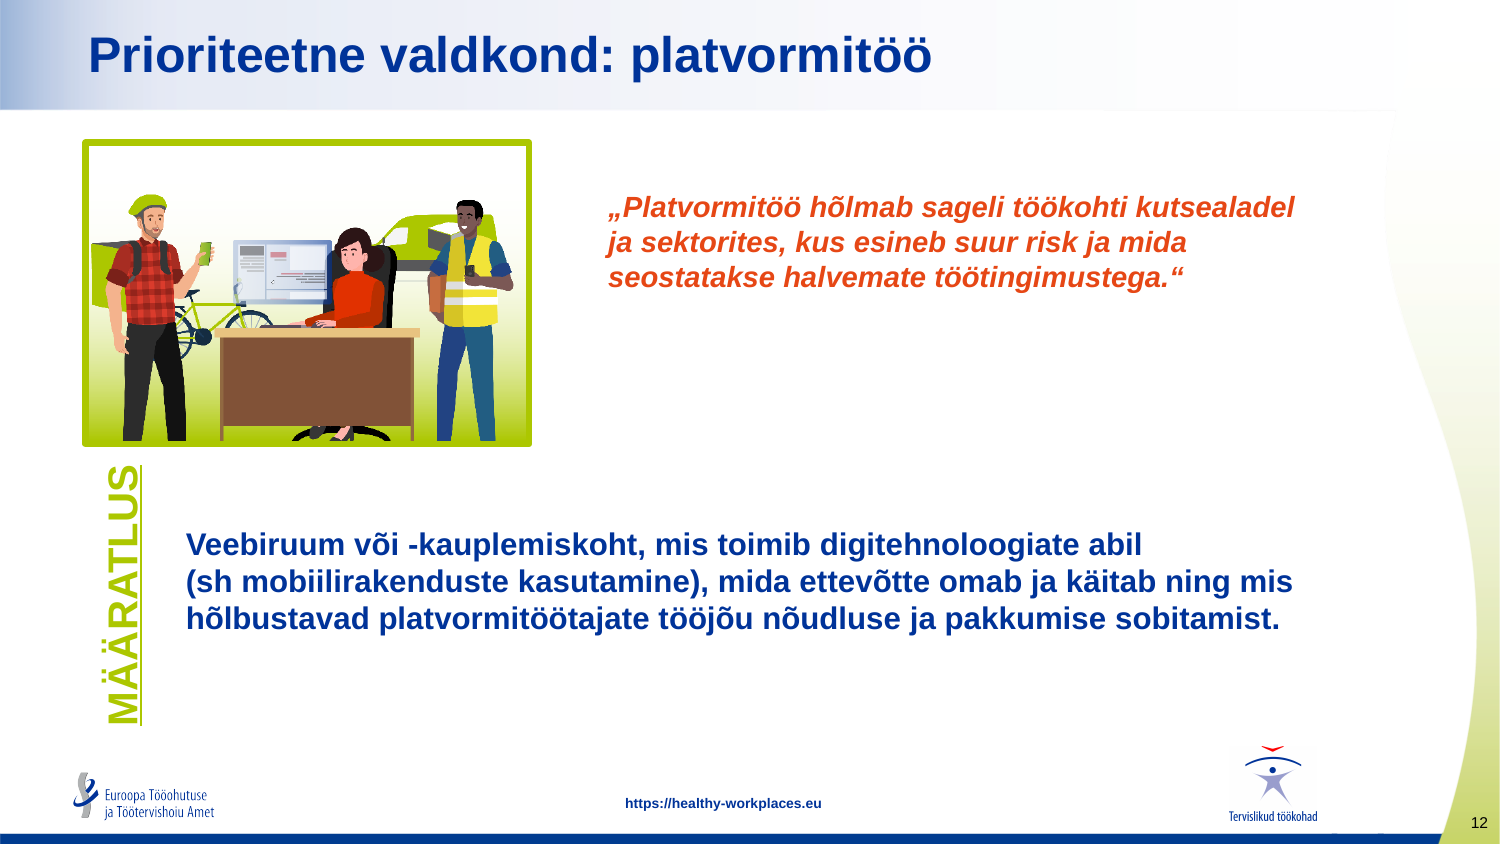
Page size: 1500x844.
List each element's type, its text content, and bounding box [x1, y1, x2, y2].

text_box MÄÄRATLUS [88, 450, 154, 741]
title Prioriteetne valdkond: platvormitöö [73, 0, 1314, 131]
text_box „Platvormitöö hõlmab sageli töökohti kutsealadel ja sektorites, kus esineb suur risk ja mida seostatakse halvemate töötingimustega.“ [593, 145, 1314, 301]
picture [0, 0, 1500, 844]
text_box Veebiruum või -kauplemiskoht, mis toimib digitehnoloogiate abil (sh mobiilirakenduste kasutamine), mida ettevõtte omab ja käitab ning mis hõlbustavad platvormitöötajate tööjõu nõudluse ja pakkumise sobitamist. [171, 516, 1447, 644]
